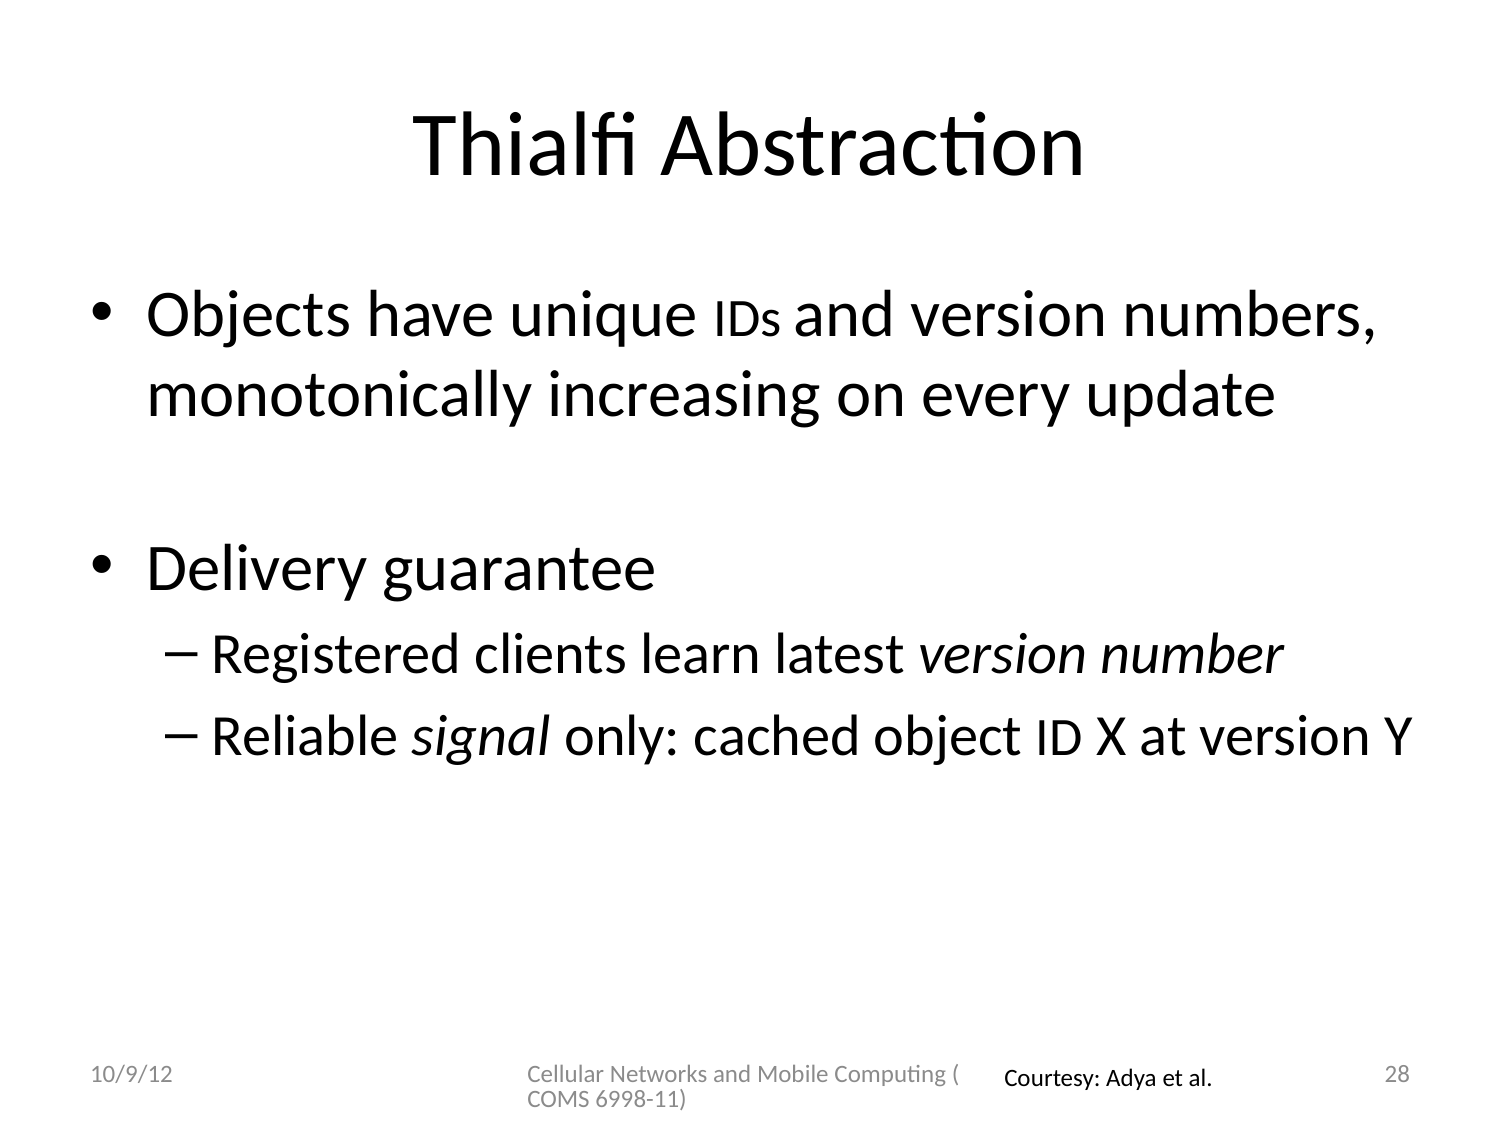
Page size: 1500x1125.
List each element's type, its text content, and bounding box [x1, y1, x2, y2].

text_box Courtesy: Adya et al. [989, 1054, 1229, 1100]
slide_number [75, 1042, 425, 1103]
slide_number 28 [1074, 1042, 1425, 1103]
list Objects have unique IDs and version numbers, monotonically increasing on every update Delivery guarantee Registered clients learn latest version number Reliable signal only: cached object ID X at version Y [75, 262, 1450, 1050]
title Thialfi Abstraction [75, 45, 1425, 233]
footer Cellular Networks and Mobile Computing (COMS 6998-11) [512, 1042, 988, 1103]
